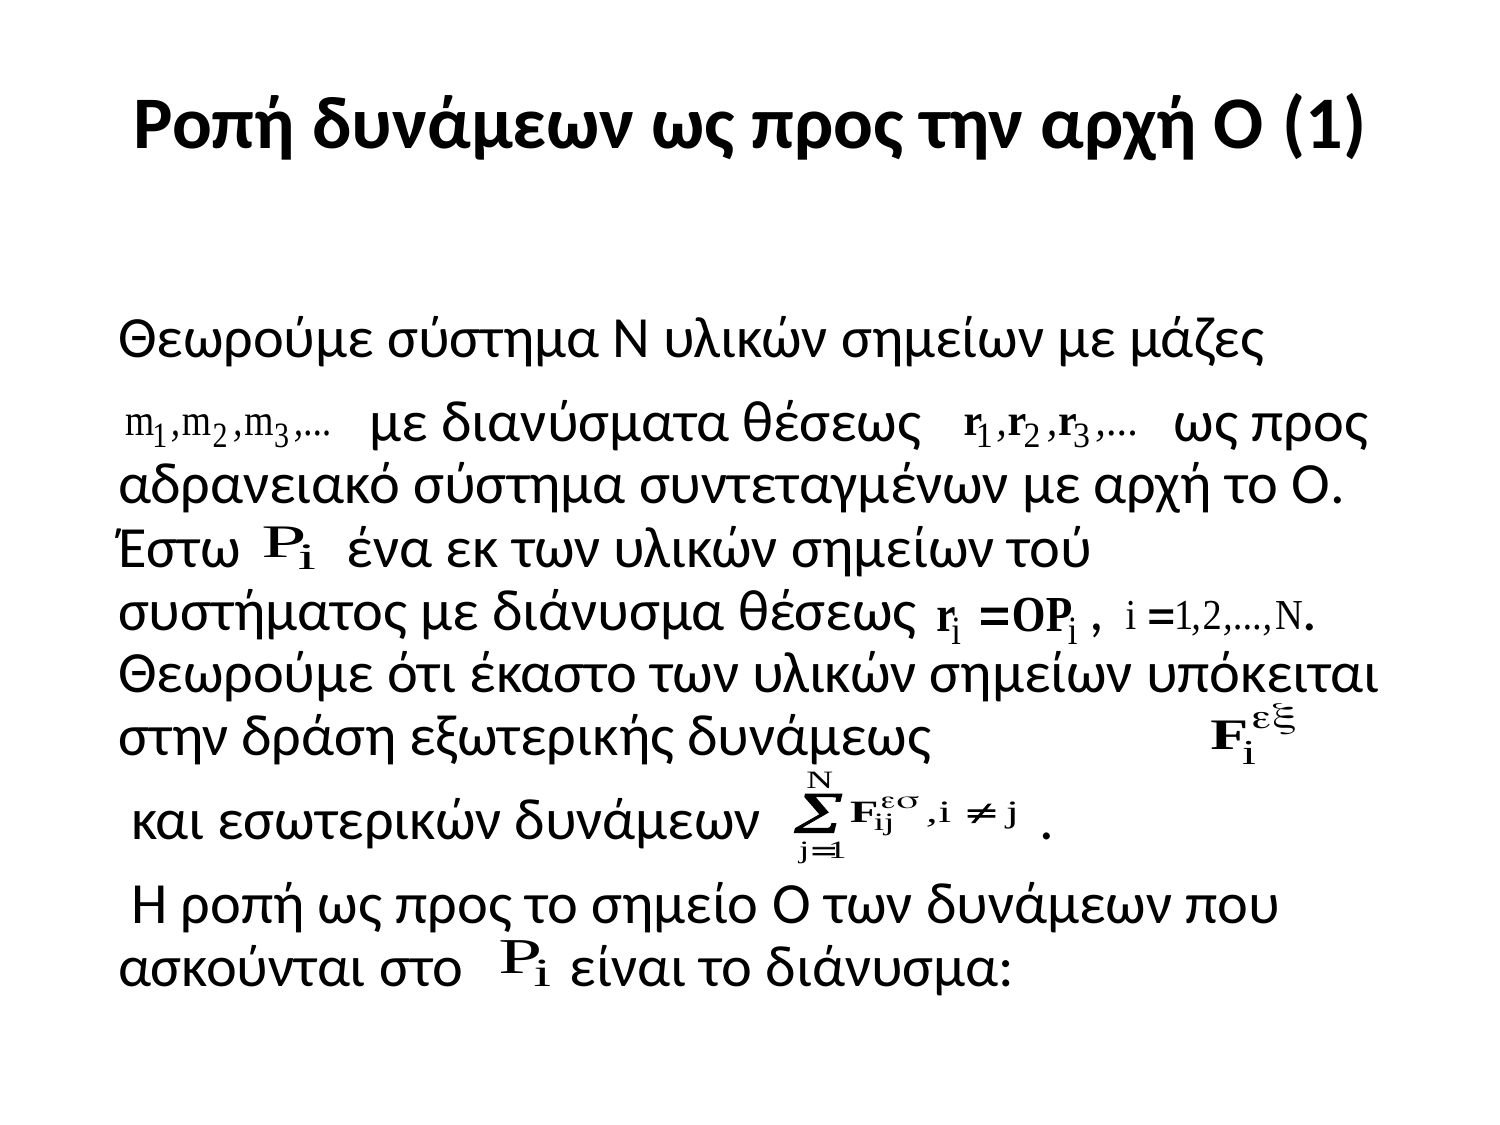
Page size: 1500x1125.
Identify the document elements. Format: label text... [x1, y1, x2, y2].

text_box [929, 580, 1086, 657]
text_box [785, 760, 1027, 873]
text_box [1199, 692, 1312, 776]
title Ροπή δυνάμεων ως προς την αρχή Ο (1) [103, 59, 1397, 278]
list Θεωρούμε σύστημα N υλικών σημείων με μάζες με διανύσματα θέσεως ως προς αδρανειακό σύστημα συντεταγμένων με αρχή το O. Έστω ένα εκ των υλικών σημείων τού συστήματος με διάνυσμα θέσεως , . Θεωρούμε ότι έκαστο των υλικών σημείων υπόκειται στην δράση εξωτερικής δυνάμεως και εσωτερικών δυνάμεων . Η ροπή ως προς το σημείο O των δυνάμεων που ασκούνται στο είναι το διάνυσμα: [103, 299, 1397, 1014]
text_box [1119, 586, 1312, 647]
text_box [956, 390, 1143, 458]
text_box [118, 390, 336, 458]
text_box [483, 923, 571, 999]
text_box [246, 510, 336, 581]
